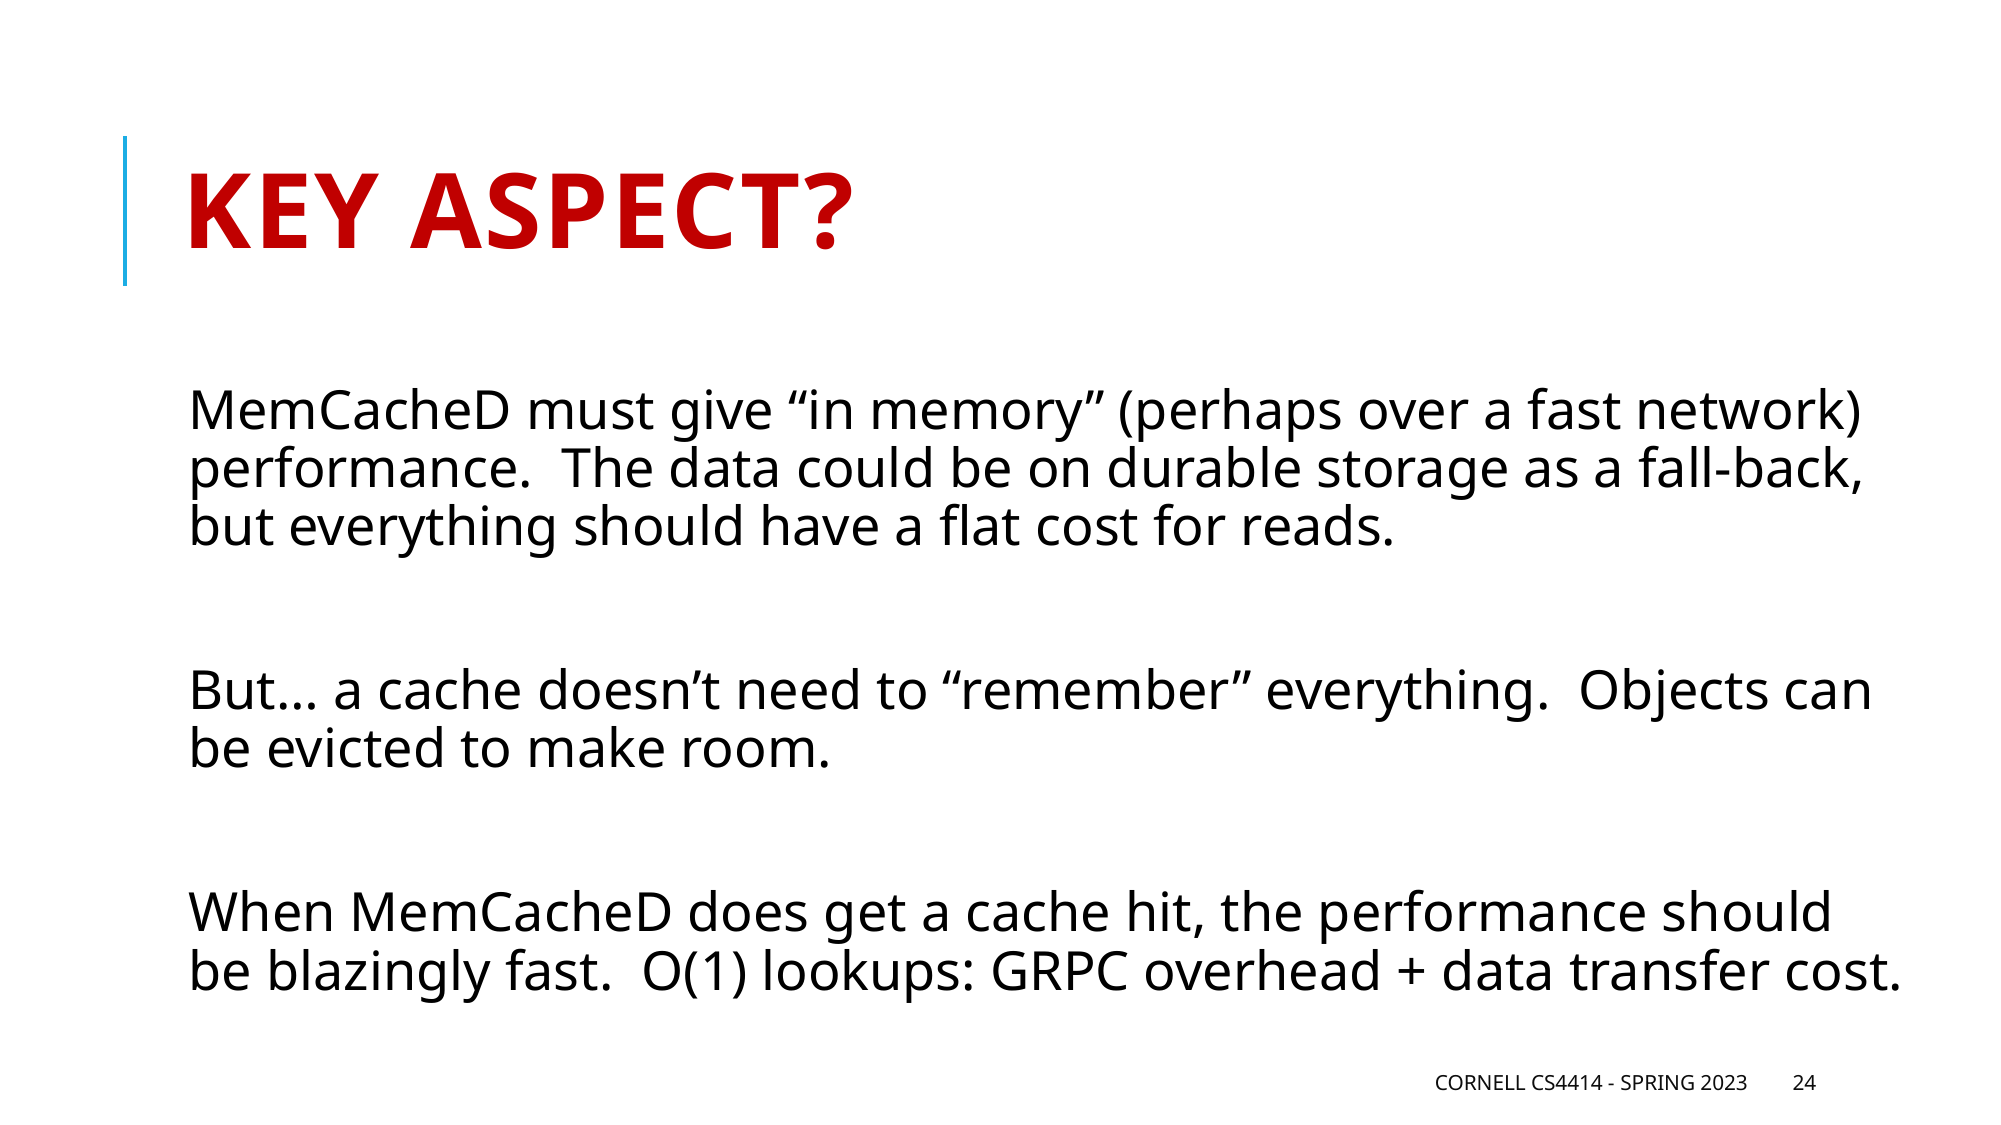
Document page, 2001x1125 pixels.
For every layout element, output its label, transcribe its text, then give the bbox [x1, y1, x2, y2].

list MemCacheD must give “in memory” (perhaps over a fast network) performance. The data could be on durable storage as a fall-back, but everything should have a flat cost for reads. But… a cache doesn’t need to “remember” everything. Objects can be evicted to make room. When MemCacheD does get a cache hit, the performance should be blazingly fast. O(1) lookups: GRPC overhead + data transfer cost. [168, 375, 1914, 1035]
footer Cornell CS4414 - Spring 2023 [794, 1061, 1763, 1107]
title Key aspect? [168, 96, 1914, 342]
slide_number 24 [1777, 1061, 1938, 1107]
